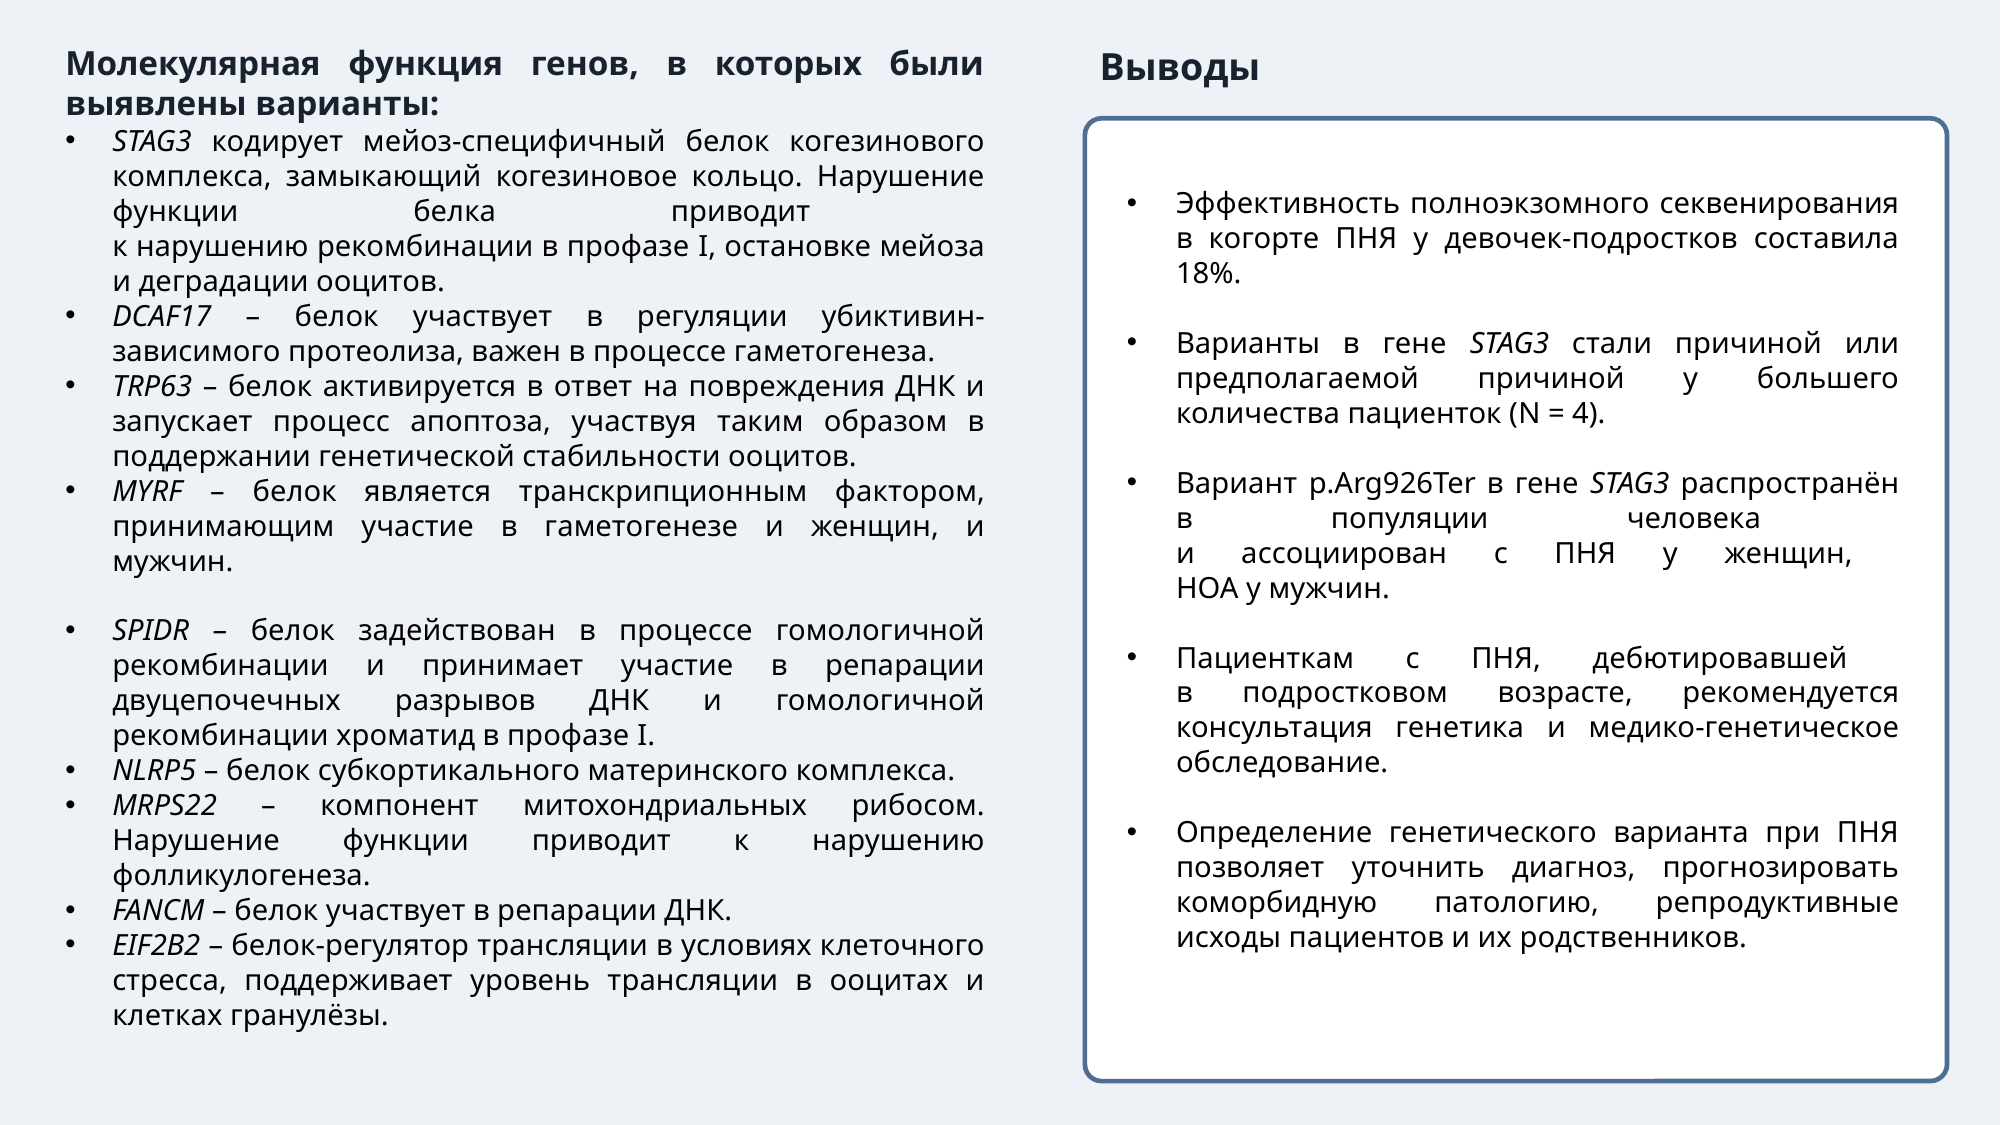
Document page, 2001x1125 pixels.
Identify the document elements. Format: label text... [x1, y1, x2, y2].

text_box Эффективность полноэкзомного секвенирования в когорте ПНЯ у девочек-подростков составила 18%. Варианты в гене STAG3 стали причиной или предполагаемой причиной у большего количества пациенток (N = 4). Вариант p.Arg926Ter в гене STAG3 распространён в популяции человека и ассоциирован с ПНЯ у женщин, НОА у мужчин. Пациенткам с ПНЯ, дебютировавшей в подростковом возрасте, рекомендуется консультация генетика и медико-генетическое обследование. Определение генетического варианта при ПНЯ позволяет уточнить диагноз, прогнозировать коморбидную патологию, репродуктивные исходы пациентов и их родственников. [1101, 176, 1915, 996]
text_box Молекулярная функция генов, в которых были выявлены варианты: STAG3 кодирует мейоз-специфичный белок когезинового комплекса, замыкающий когезиновое кольцо. Нарушение функции белка приводит к нарушению рекомбинации в профазе I, остановке мейоза и деградации ооцитов. DCAF17 – белок участвует в регуляции убиктивин-зависимого протеолиза, важен в процессе гаметогенеза. TRP63 – белок активируется в ответ на повреждения ДНК и запускает процесс апоптоза, участвуя таким образом в поддержании генетической стабильности ооцитов. MYRF – белок является транскрипционным фактором, принимающим участие в гаметогенезе и женщин, и мужчин. SPIDR – белок задействован в процессе гомологичной рекомбинации и принимает участие в репарации двуцепочечных разрывов ДНК и гомологичной рекомбинации хроматид в профазе I. NLRP5 – белок субкортикального материнского комплекса. MRPS22 – компонент митохондриальных рибосом. Нарушение функции приводит к нарушению фолликулогенеза. FANCM – белок участвует в репарации ДНК. EIF2B2 – белок-регулятор трансляции в условиях клеточного стресса, поддерживает уровень трансляции в ооцитах и клетках гранулёзы. [40, 35, 1000, 1039]
text_box [1083, 117, 1949, 1083]
text_box Выводы [1084, 35, 1446, 95]
